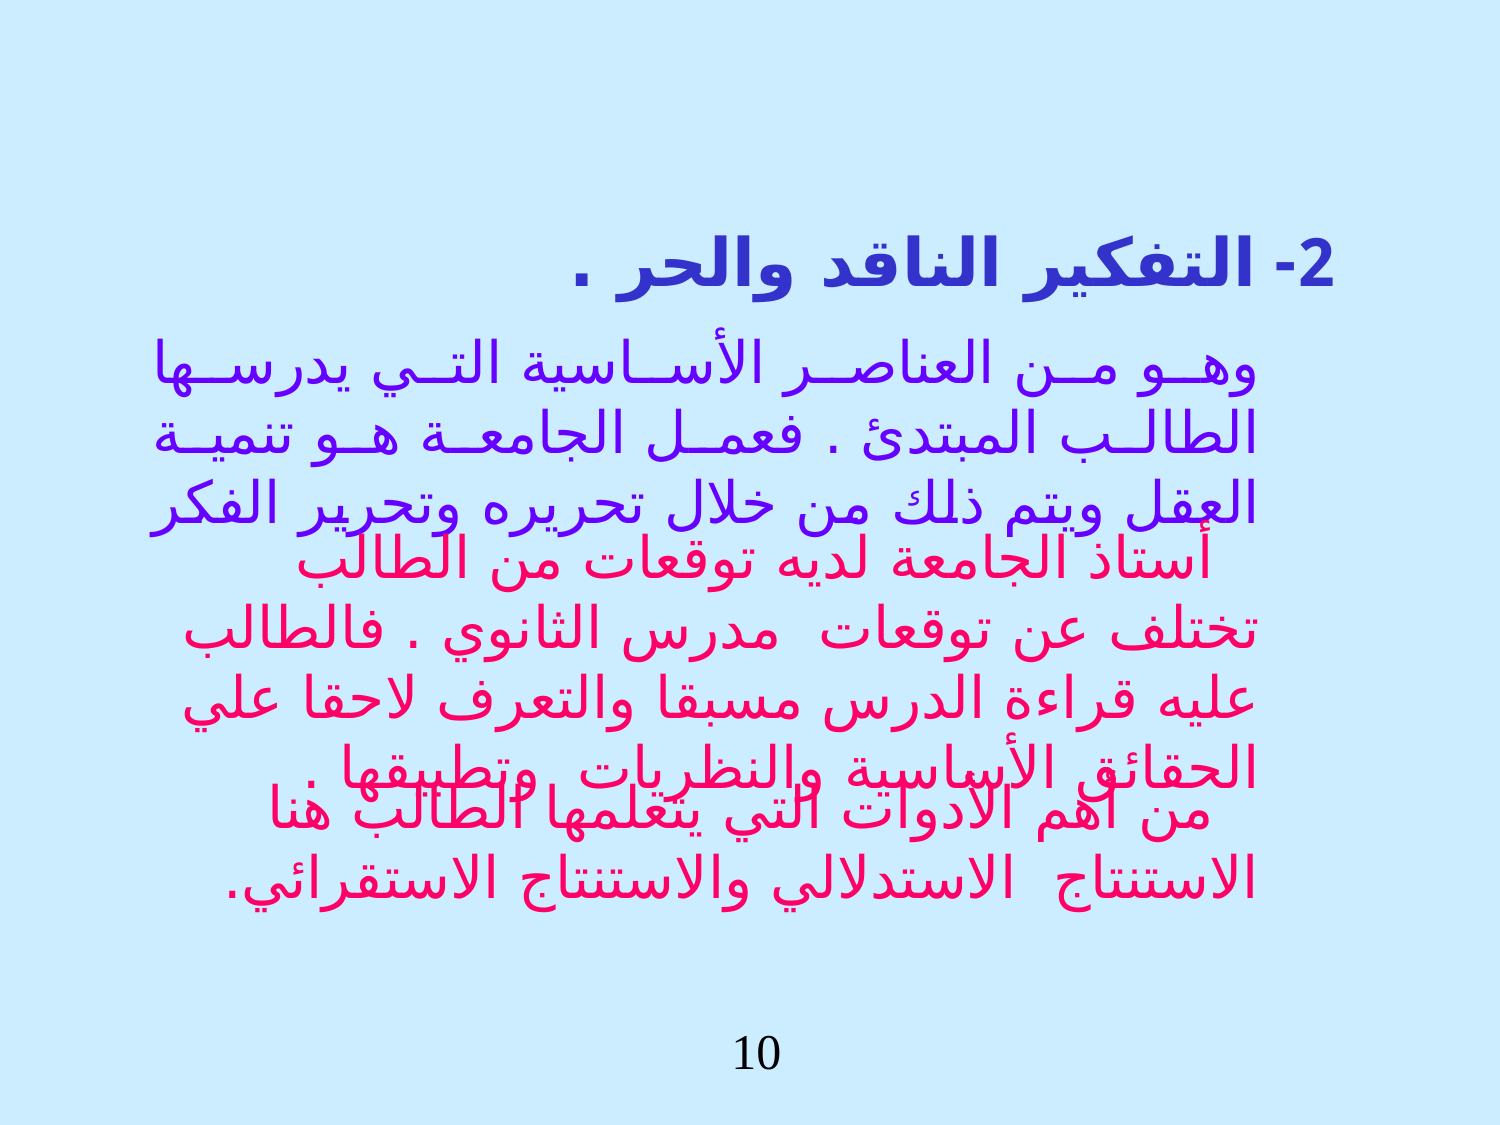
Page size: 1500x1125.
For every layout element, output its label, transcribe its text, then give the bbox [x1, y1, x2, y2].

text_box أستاذ الجامعة لديه توقعات من الطالب تختلف عن توقعات مدرس الثانوي . فالطالب عليه قراءة الدرس مسبقا والتعرف لاحقا علي الحقائق الأساسية والنظريات وتطبيقها . [125, 512, 1350, 762]
text_box 10 [712, 1012, 800, 1088]
text_box 2- التفكير الناقد والحر . وهو من العناصر الأساسية التي يدرسها الطالب المبتدئ . فعمل الجامعة هو تنمية العقل ويتم ذلك من خلال تحريره وتحرير الفكر [137, 212, 1350, 512]
text_box من أهم الأدوات التي يتعلمها الطالب هنا الاستنتاج الاستدلالي والاستنتاج الاستقرائي. [112, 762, 1350, 918]
